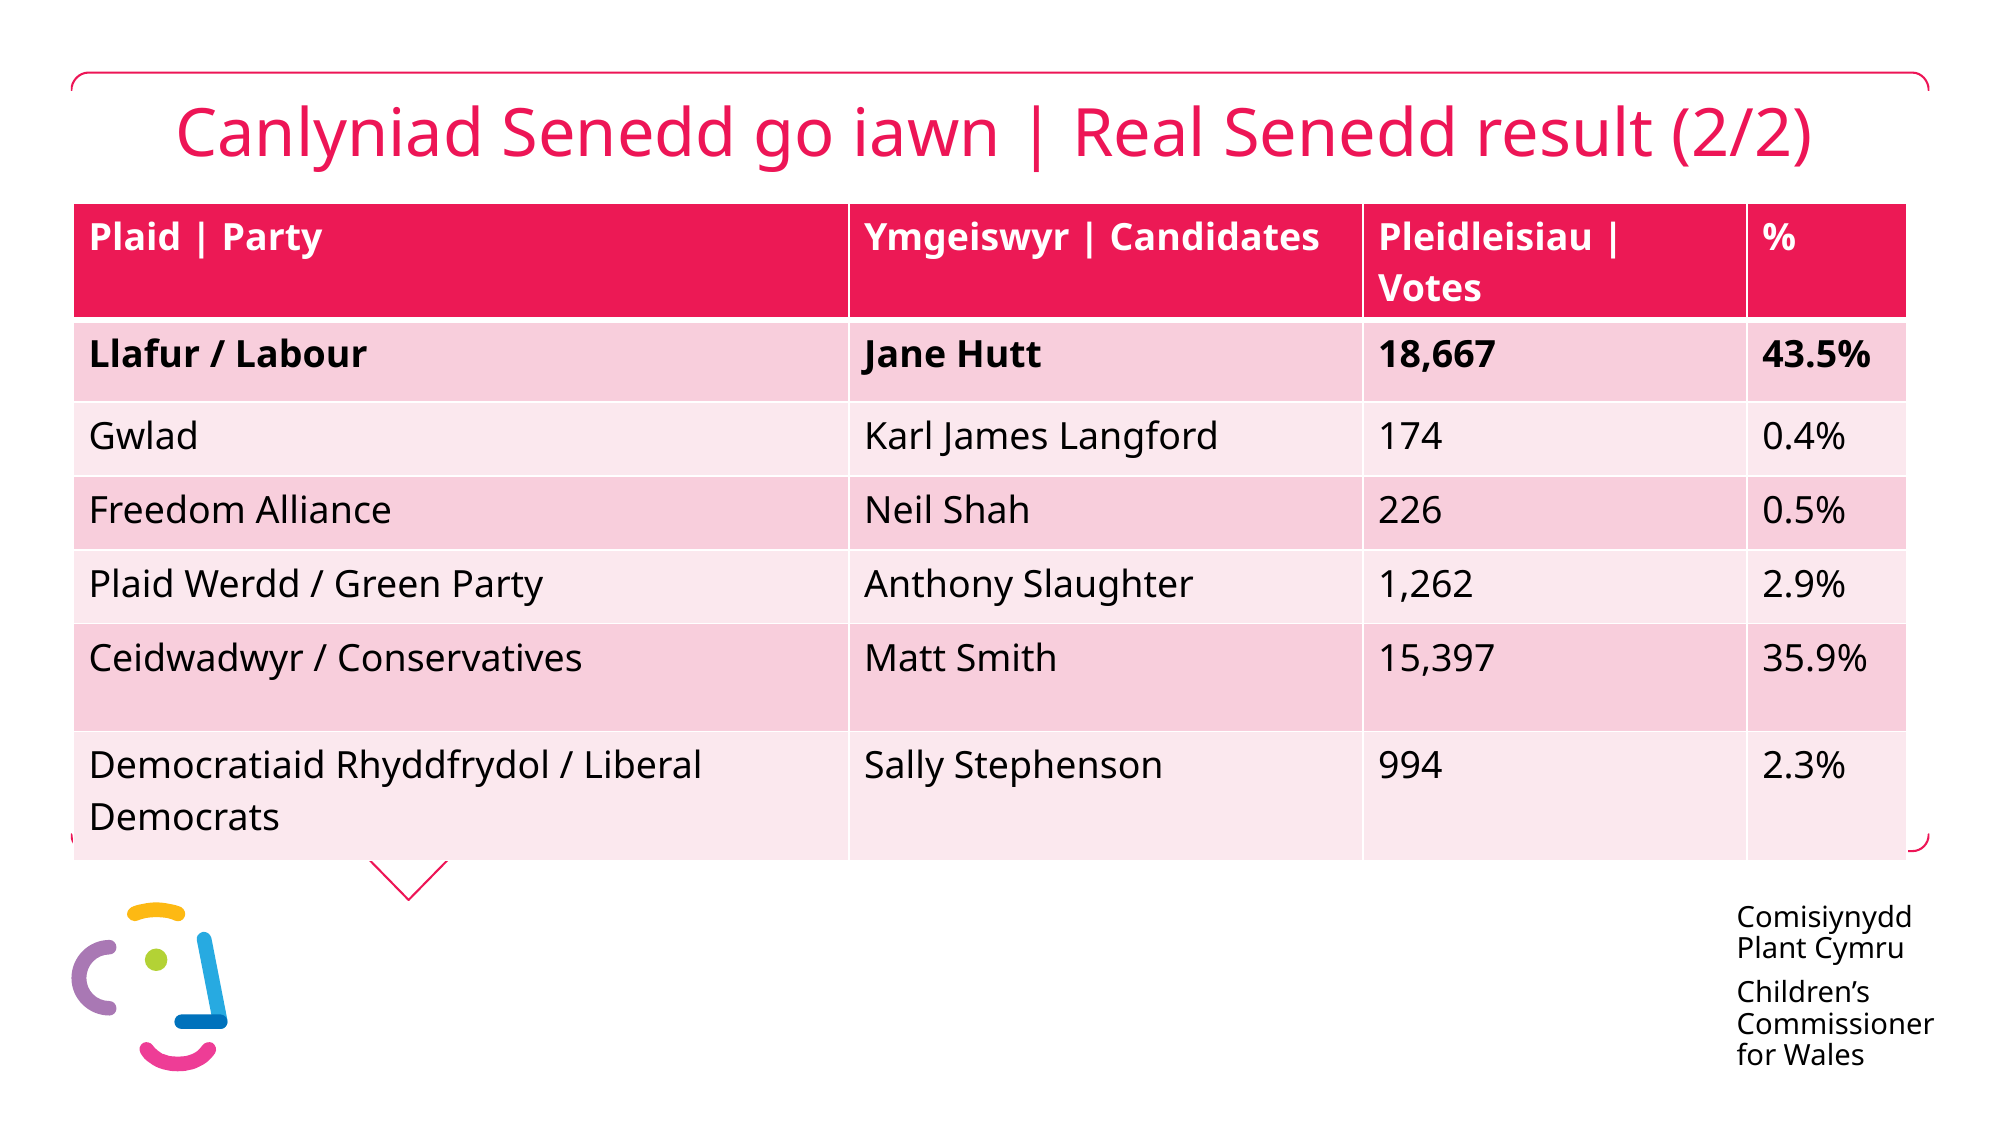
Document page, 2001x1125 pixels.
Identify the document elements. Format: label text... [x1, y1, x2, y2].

table_cell Karl James Langford [850, 403, 1362, 475]
table_cell 2.9% [1748, 551, 1906, 623]
table_header Ymgeiswyr | Candidates [850, 204, 1362, 317]
title Canlyniad Senedd go iawn | Real Senedd result (2/2) [175, 99, 1952, 172]
table_cell Sally Stephenson [850, 732, 1362, 860]
table_cell Gwlad [74, 403, 848, 475]
table_cell 994 [1364, 732, 1746, 860]
table_cell 35.9% [1748, 624, 1906, 731]
table_cell Anthony Slaughter [850, 551, 1362, 623]
table_cell Democratiaid Rhyddfrydol / Liberal Democrats [74, 732, 848, 860]
table_header Plaid | Party [74, 204, 848, 317]
table_cell 1,262 [1364, 551, 1746, 623]
table_header Pleidleisiau | Votes [1364, 204, 1746, 317]
table_cell Neil Shah [850, 477, 1362, 549]
table_cell 0.4% [1748, 403, 1906, 475]
table_cell 2.3% [1748, 732, 1906, 860]
table_cell Plaid Werdd / Green Party [74, 551, 848, 623]
table_header % [1748, 204, 1906, 317]
table_cell 15,397 [1364, 624, 1746, 731]
table_cell 226 [1364, 477, 1746, 549]
table_cell 174 [1364, 403, 1746, 475]
table_cell 18,667 [1364, 323, 1746, 401]
table_cell Ceidwadwyr / Conservatives [74, 624, 848, 731]
table_cell 43.5% [1748, 323, 1906, 401]
table_cell 0.5% [1748, 477, 1906, 549]
table_cell Freedom Alliance [74, 477, 848, 549]
table_cell Matt Smith [850, 624, 1362, 731]
table_cell Llafur / Labour [74, 323, 848, 401]
table_cell Jane Hutt [850, 323, 1362, 401]
